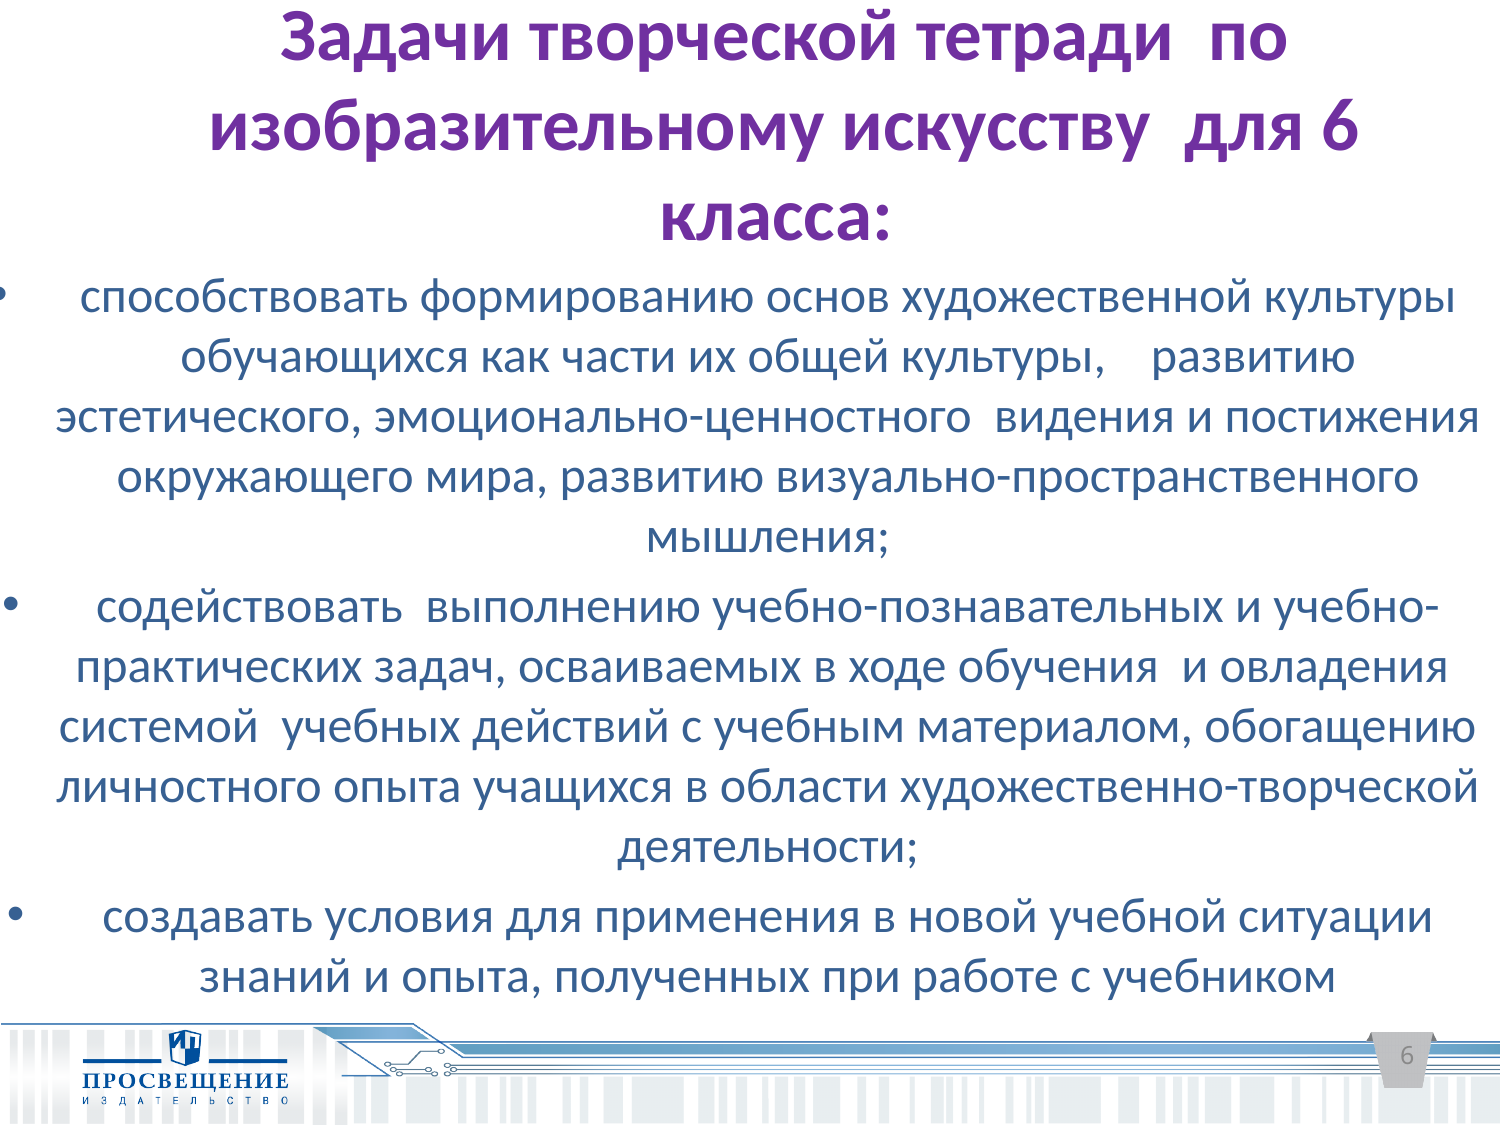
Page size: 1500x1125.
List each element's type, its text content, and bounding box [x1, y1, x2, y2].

subtitle способствовать формированию основ художественной культуры обучающихся как части их общей культуры, развитию эстетического, эмоционально-ценностного видения и постижения окружающего мира, развитию визуально-пространственного мышления; содействовать выполнению учебно-познавательных и учебно-практических задач, осваиваемых в ходе обучения и овладения системой учебных действий с учебным материалом, обогащению личностного опыта учащихся в области художественно-творческой деятельности; создавать условия для применения в новой учебной ситуации знаний и опыта, полученных при работе с учебником [0, 255, 1500, 1022]
title Задачи творческой тетради по изобразительному искусству для 6 класса: [131, 0, 1438, 242]
picture [0, 1022, 1500, 1125]
